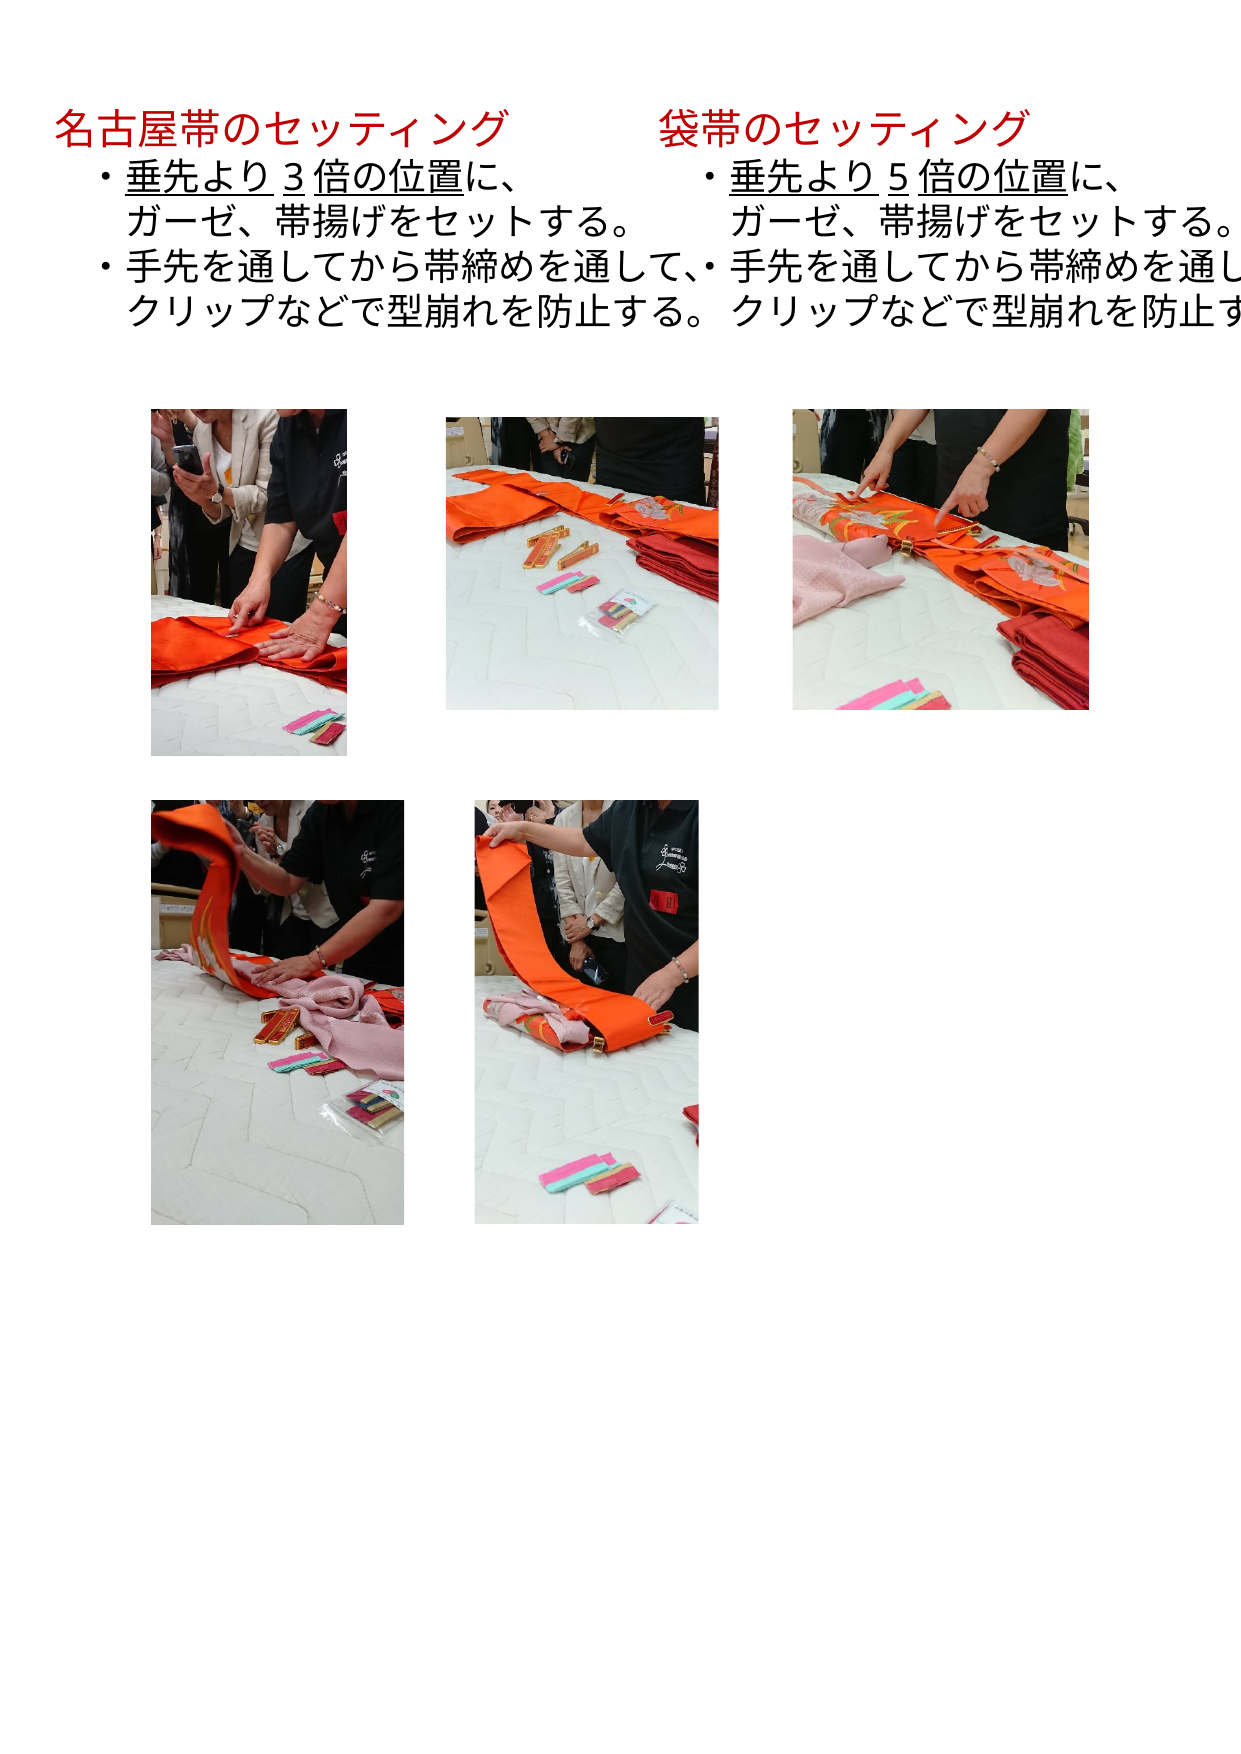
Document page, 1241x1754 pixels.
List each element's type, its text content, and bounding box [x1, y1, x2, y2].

picture [445, 417, 719, 710]
text_box 袋帯のセッティング ・垂先より5倍の位置に、 ガーゼ、帯揚げをセットする。 ・手先を通してから帯締めを通して、 クリップなどで型崩れを防止する。 [602, 95, 1241, 386]
picture [150, 800, 405, 1225]
picture [474, 800, 699, 1224]
text_box 名古屋帯のセッティング ・垂先より3倍の位置に、 ガーゼ、帯揚げをセットする。 ・手先を通してから帯締めを通して、 クリップなどで型崩れを防止する。 [0, 95, 602, 386]
picture [792, 409, 1090, 710]
picture [151, 409, 347, 757]
